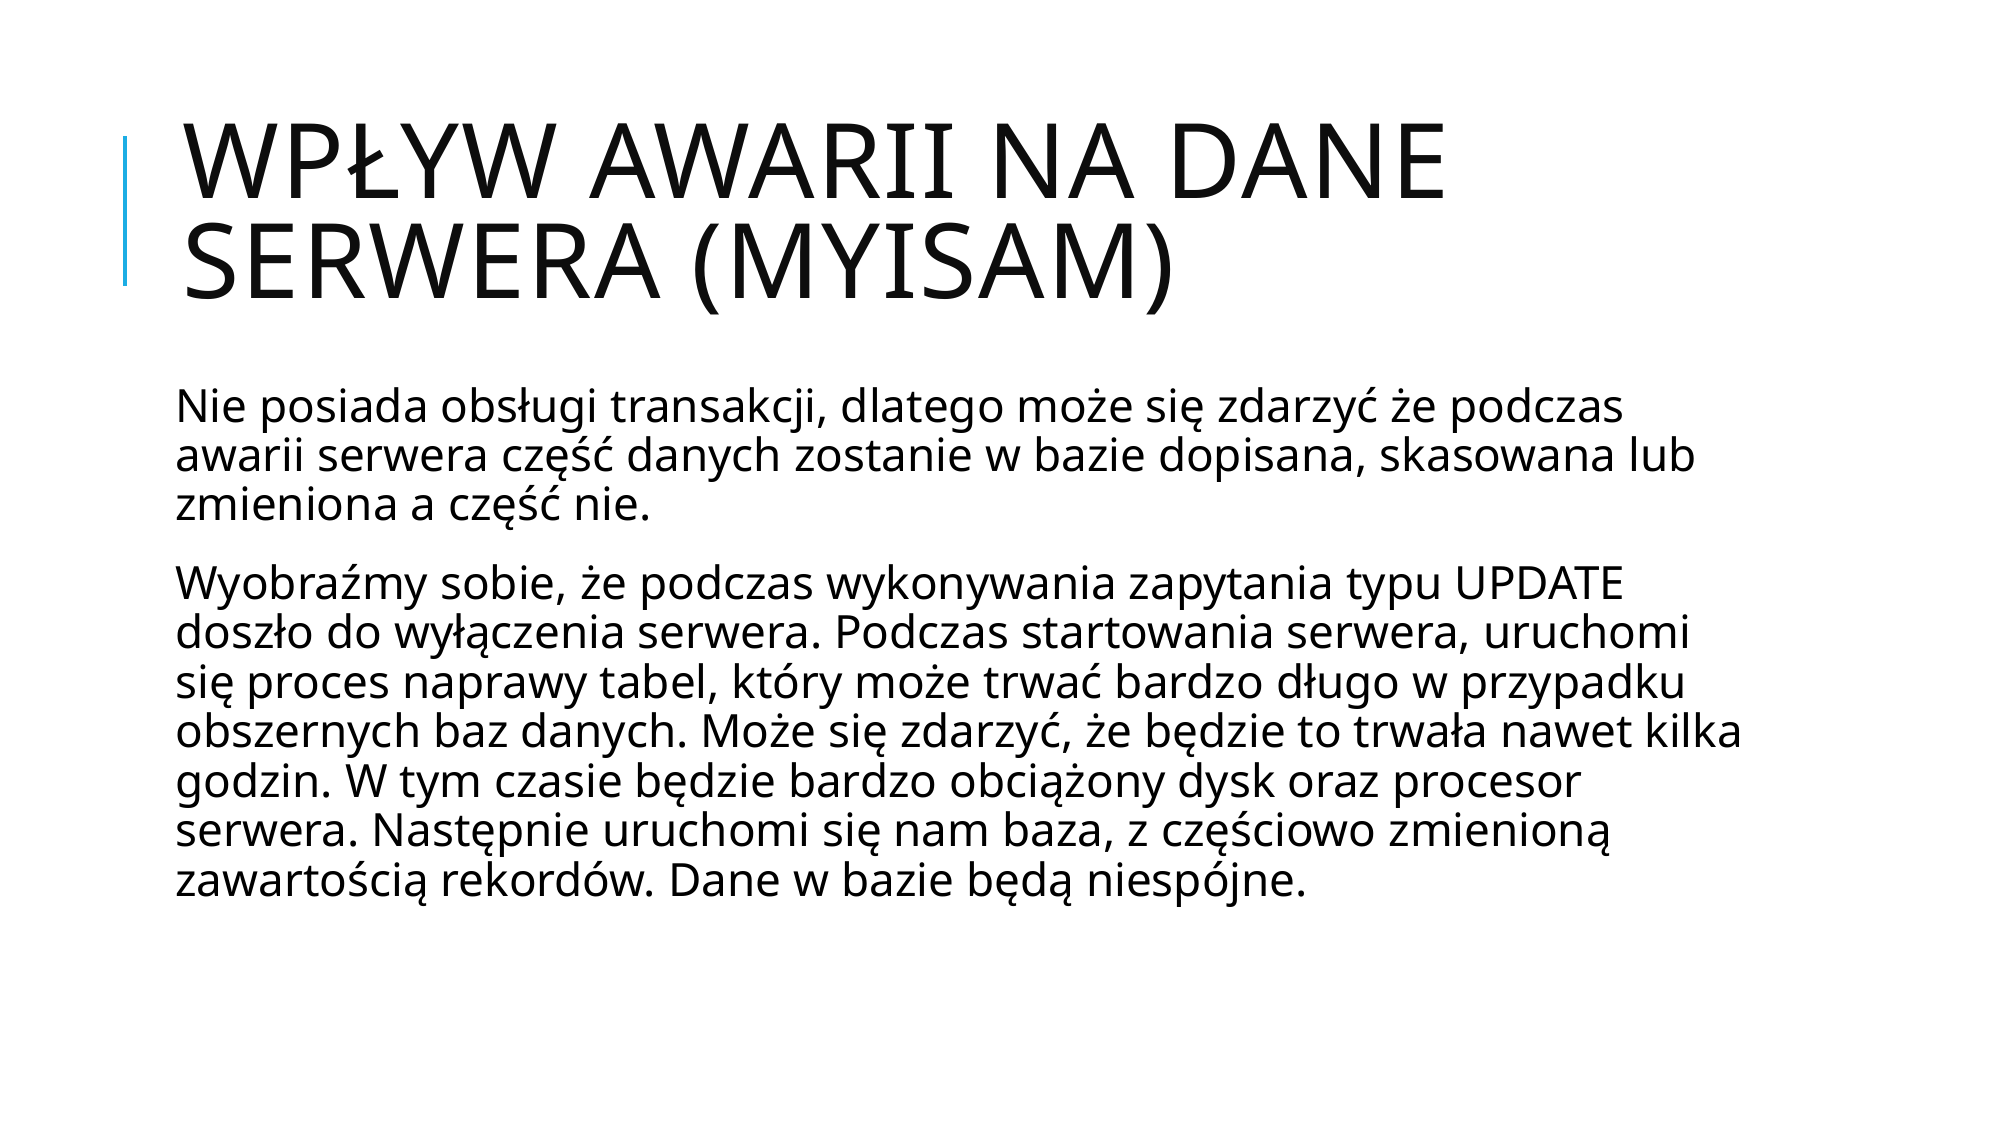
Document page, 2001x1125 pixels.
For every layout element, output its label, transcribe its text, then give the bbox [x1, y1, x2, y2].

title Wpływ awarii na dane serwera (MyISAM) [168, 96, 1763, 342]
list Nie posiada obsługi transakcji, dlatego może się zdarzyć że podczas awarii serwera część danych zostanie w bazie dopisana, skasowana lub zmieniona a część nie. Wyobraźmy sobie, że podczas wykonywania zapytania typu UPDATE doszło do wyłączenia serwera. Podczas startowania serwera, uruchomi się proces naprawy tabel, który może trwać bardzo długo w przypadku obszernych baz danych. Może się zdarzyć, że będzie to trwała nawet kilka godzin. W tym czasie będzie bardzo obciążony dysk oraz procesor serwera. Następnie uruchomi się nam baza, z częściowo zmienioną zawartością rekordów. Dane w bazie będą niespójne. [168, 375, 1763, 1035]
